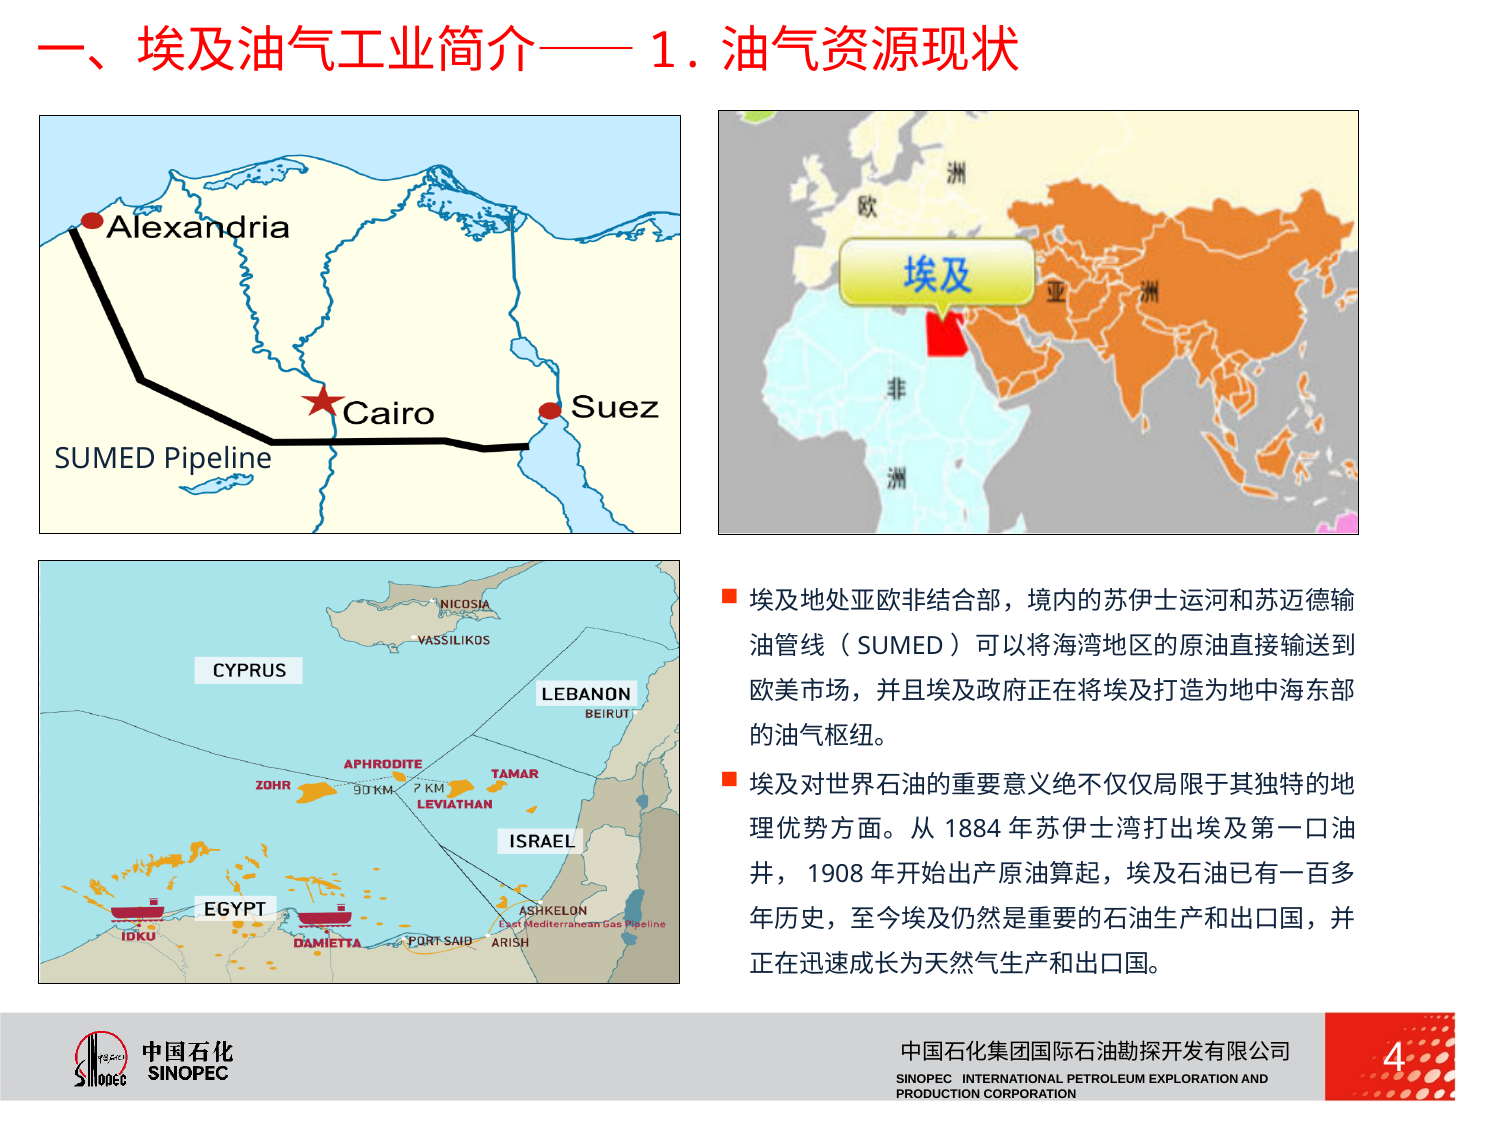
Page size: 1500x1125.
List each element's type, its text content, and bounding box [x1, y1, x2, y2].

text_box 一、埃及油气工业简介——1.油气资源现状 [21, 9, 1372, 99]
picture [0, 0, 1497, 1125]
text_box SINOPEC INTERNATIONAL PETROLEUM EXPLORATION AND PRODUCTION CORPORATION [881, 1063, 1309, 1108]
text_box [39, 115, 681, 534]
text_box 中国石化集团国际石油勘探开发有限公司 [885, 1034, 1308, 1063]
slide_number 4 [1367, 1025, 1471, 1086]
text_box 埃及地处亚欧非结合部，境内的苏伊士运河和苏迈德输油管线（SUMED）可以将海湾地区的原油直接输送到欧美市场，并且埃及政府正在将埃及打造为地中海东部的油气枢纽。 埃及对世界石油的重要意义绝不仅仅局限于其独特的地理优势方面。从1884年苏伊士湾打出埃及第一口油井，1908年开始出产原油算起，埃及石油已有一百多年历史，至今埃及仍然是重要的石油生产和出口国，并正在迅速成长为天然气生产和出口国。 [705, 562, 1372, 1034]
